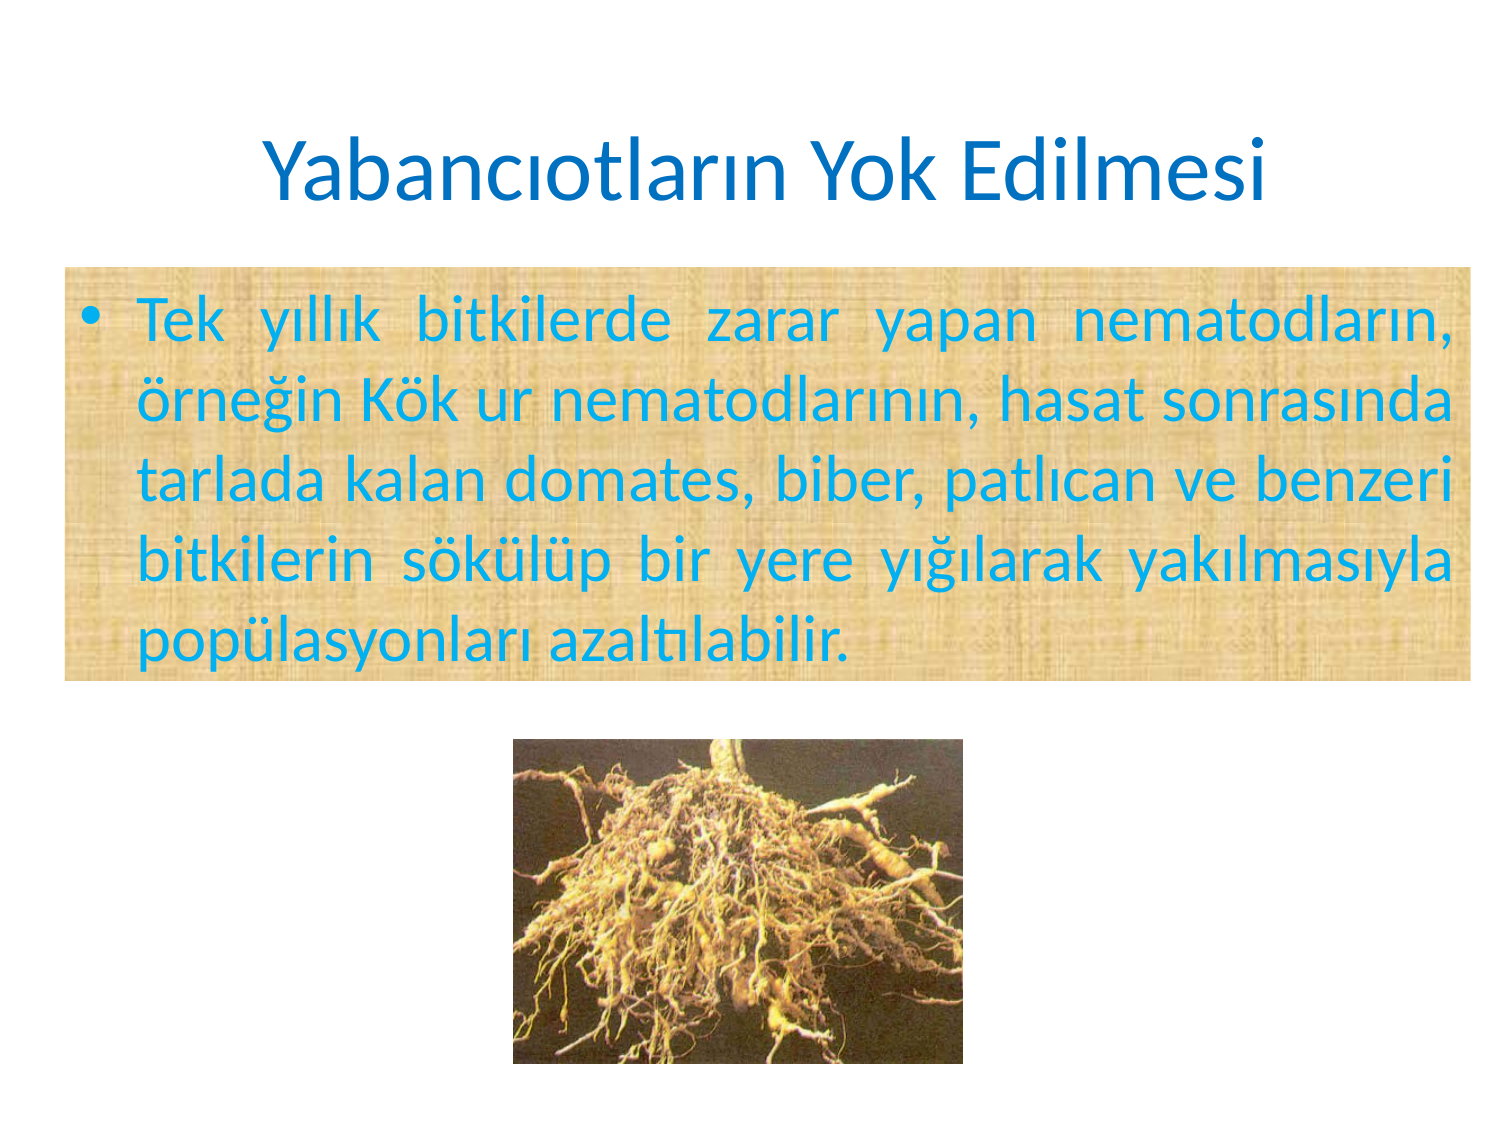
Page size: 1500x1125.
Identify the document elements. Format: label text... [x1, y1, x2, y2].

text_box Yabancıotların Yok Edilmesi [247, 101, 1306, 227]
picture [513, 739, 963, 1065]
text_box Tek yıllık bitkilerde zarar yapan nematodların, örneğin Kök ur nematodlarının, hasat sonrasında tarlada kalan domates, biber, patlıcan ve benzeri bitkilerin sökülüp bir yere yığılarak yakılmasıyla popülasyonları azaltılabilir. [64, 267, 1471, 681]
